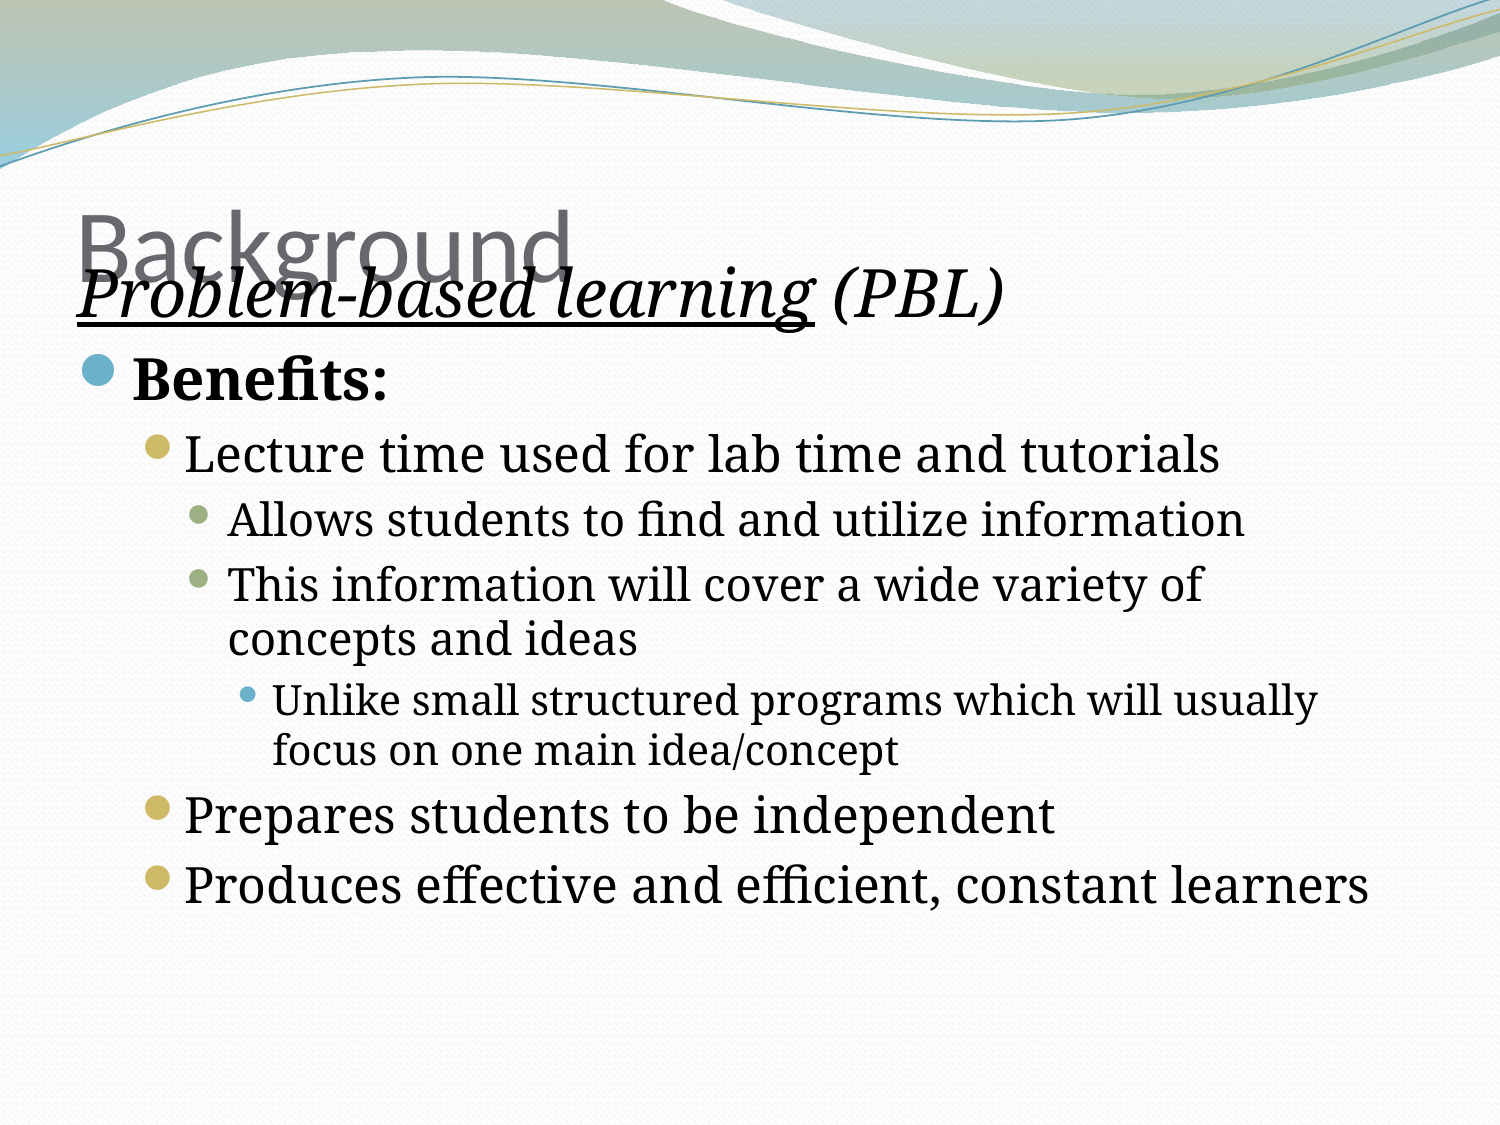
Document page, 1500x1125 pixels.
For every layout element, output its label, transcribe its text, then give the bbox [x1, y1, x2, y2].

title Background [75, 115, 1425, 303]
list Problem-based learning (PBL) Benefits: Lecture time used for lab time and tutorials Allows students to find and utilize information This information will cover a wide variety of concepts and ideas Unlike small structured programs which will usually focus on one main idea/concept Prepares students to be independent Produces effective and efficient, constant learners [62, 243, 1413, 986]
